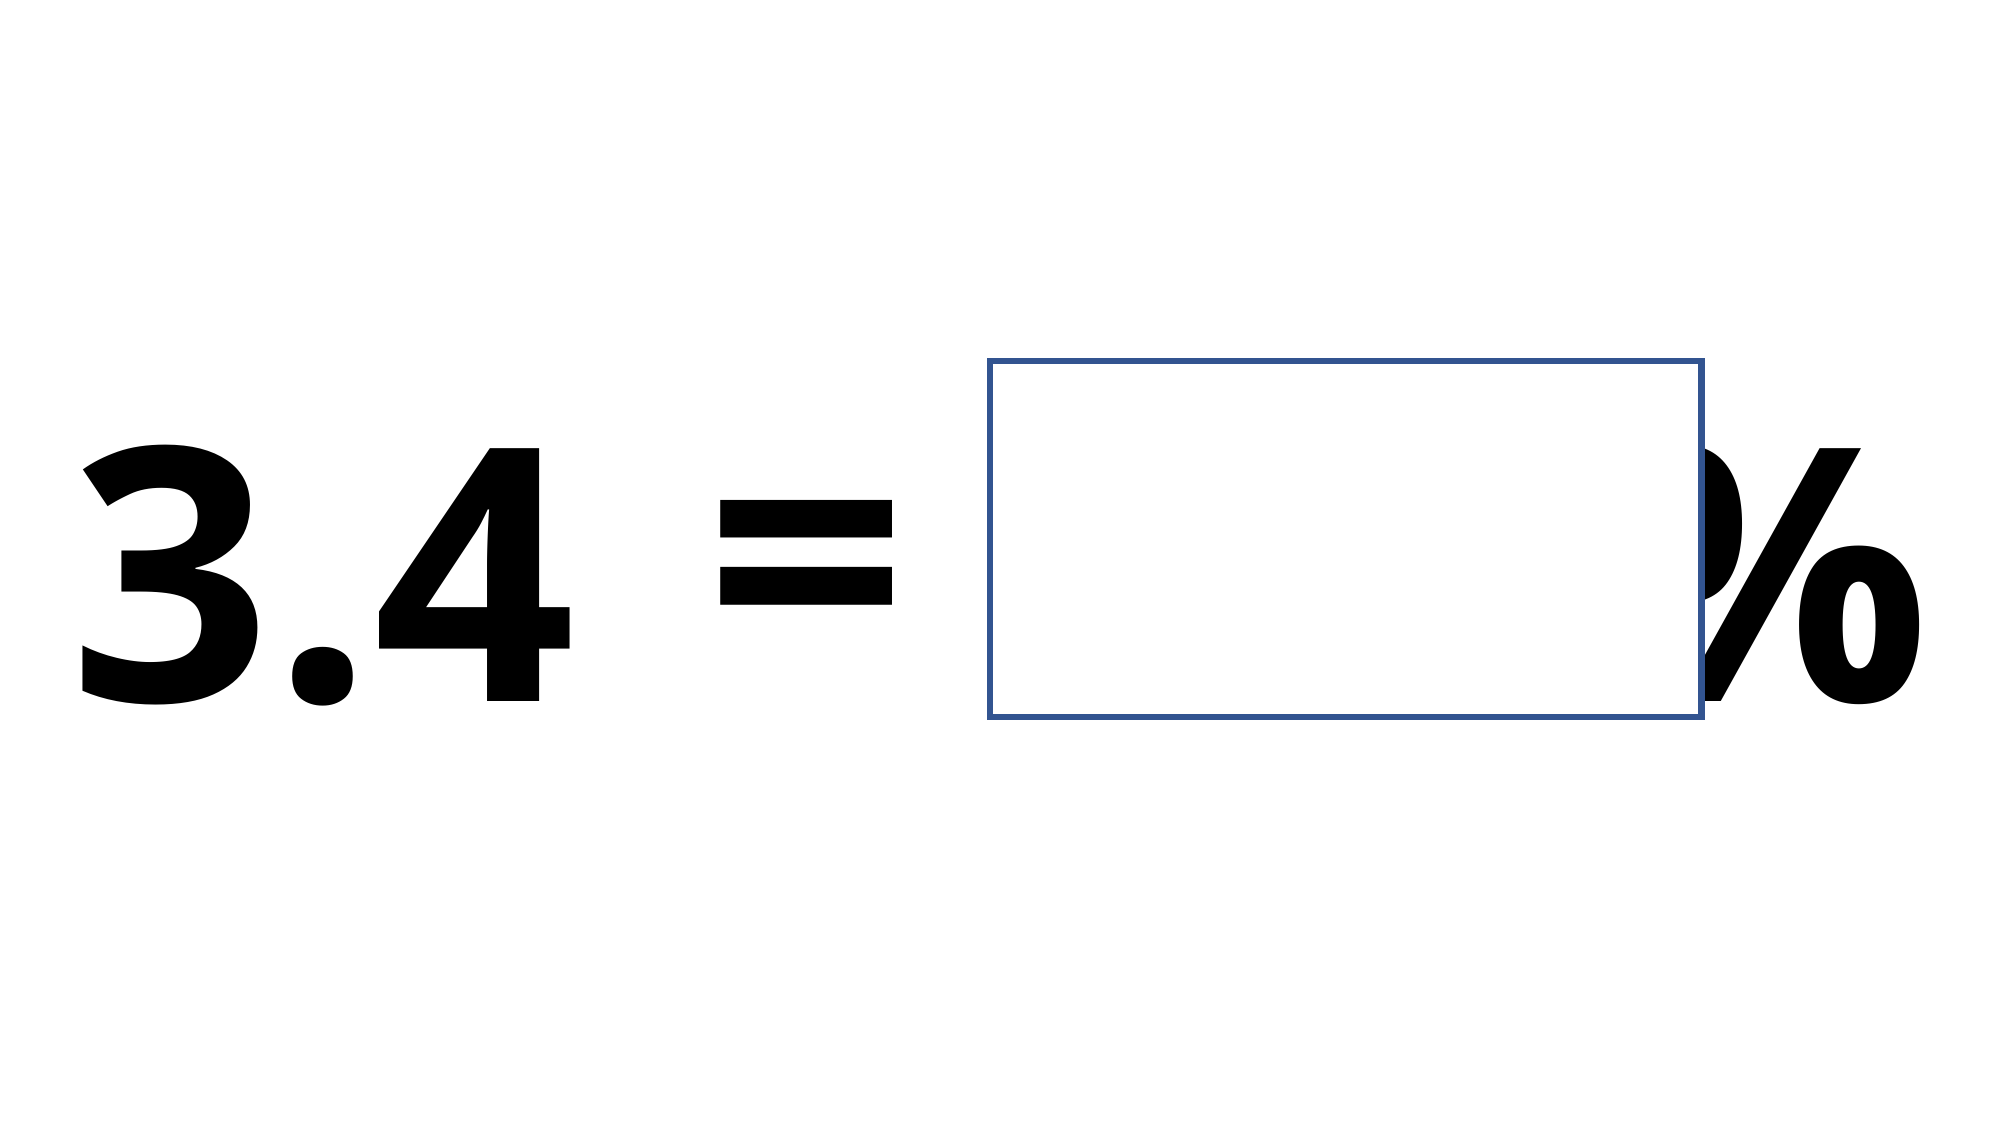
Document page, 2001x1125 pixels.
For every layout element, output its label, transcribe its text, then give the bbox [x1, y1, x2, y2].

text_box 3.4 [54, 340, 592, 780]
text_box 340 % [966, 340, 1946, 780]
text_box [989, 360, 1702, 718]
text_box = [689, 315, 923, 756]
